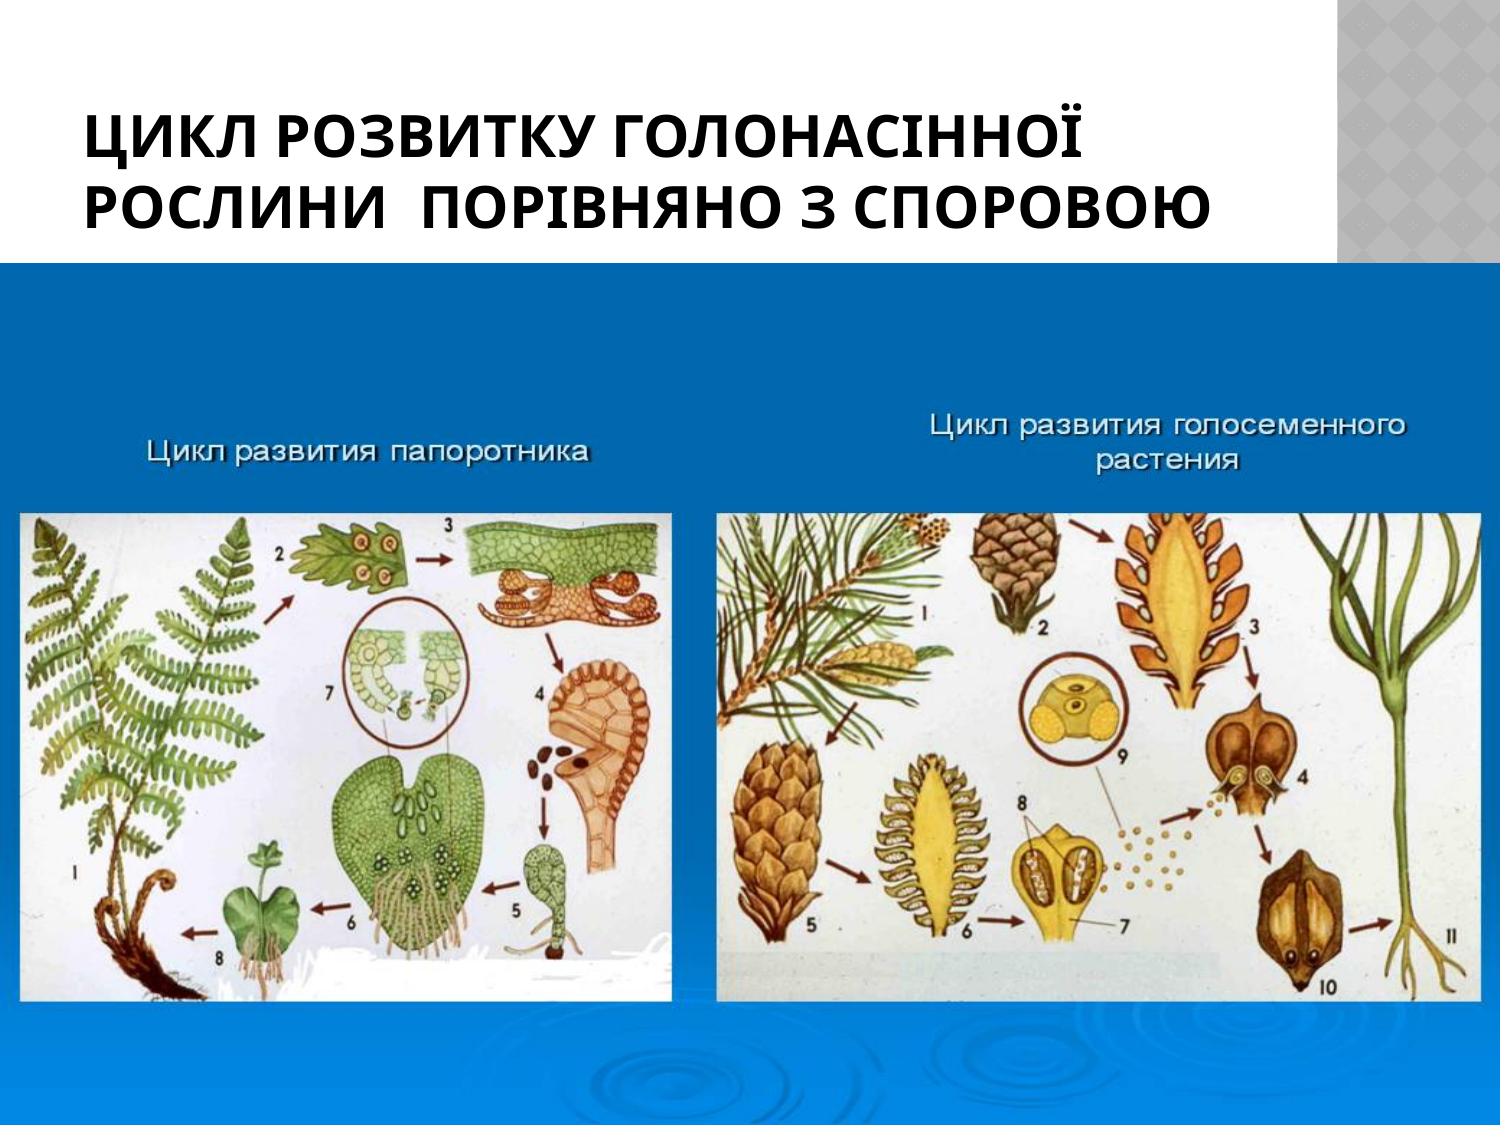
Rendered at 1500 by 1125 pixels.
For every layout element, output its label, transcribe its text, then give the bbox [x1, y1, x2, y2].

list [0, 263, 1500, 1125]
title Цикл розвитку голонасінної рослини порівняно з споровою [75, 52, 1263, 240]
